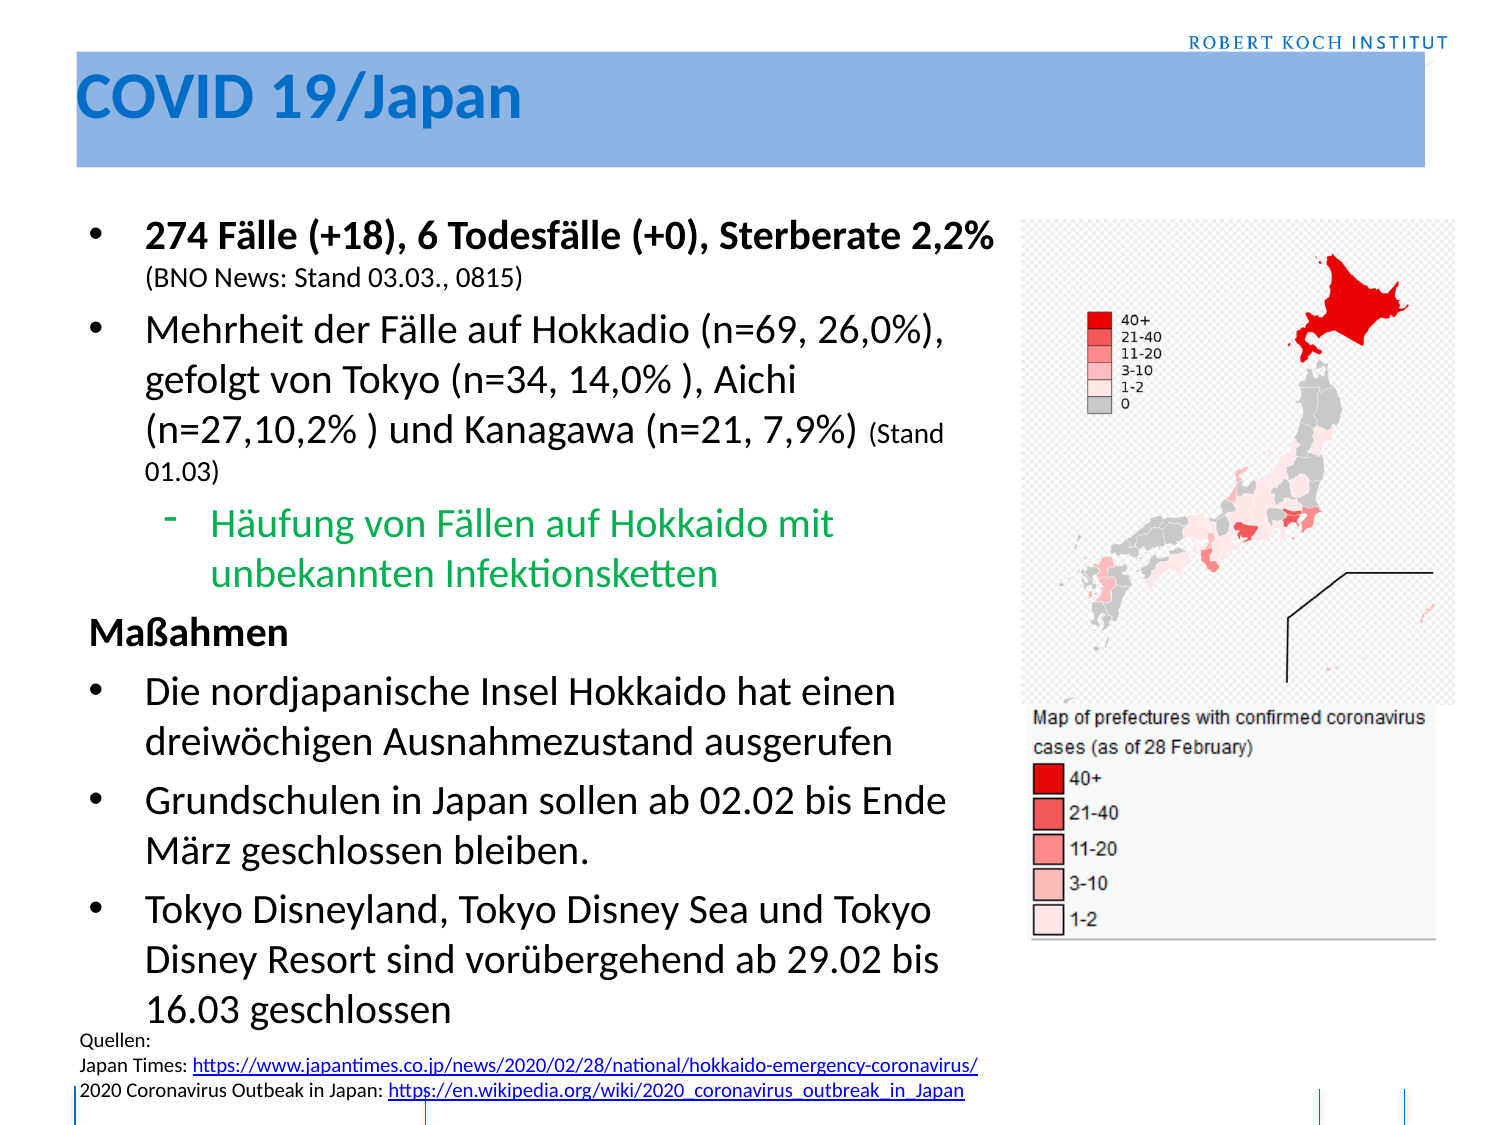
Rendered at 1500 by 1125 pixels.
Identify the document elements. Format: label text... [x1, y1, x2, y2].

picture [1021, 219, 1455, 942]
list 274 Fälle (+18), 6 Todesfälle (+0), Sterberate 2,2% (BNO News: Stand 03.03., 0815) Mehrheit der Fälle auf Hokkadio (n=69, 26,0%), gefolgt von Tokyo (n=34, 14,0% ), Aichi (n=27,10,2% ) und Kanagawa (n=21, 7,9%) (Stand 01.03) Häufung von Fällen auf Hokkaido mit unbekannten Infektionsketten Maßahmen Die nordjapanische Insel Hokkaido hat einen dreiwöchigen Ausnahmezustand ausgerufen Grundschulen in Japan sollen ab 02.02 bis Ende März geschlossen bleiben. Tokyo Disneyland, Tokyo Disney Sea und Tokyo Disney Resort sind vorübergehend ab 29.02 bis 16.03 geschlossen [88, 208, 999, 764]
text_box Quellen: Japan Times: https://www.japantimes.co.jp/news/2020/02/28/national/hokkaido-emergency-coronavirus/ 2020 Coronavirus Outbeak in Japan: https://en.wikipedia.org/wiki/2020_coronavirus_outbreak_in_Japan [64, 1019, 1046, 1110]
title COVID 19/Japan [76, 51, 1425, 168]
picture [1182, 29, 1454, 109]
